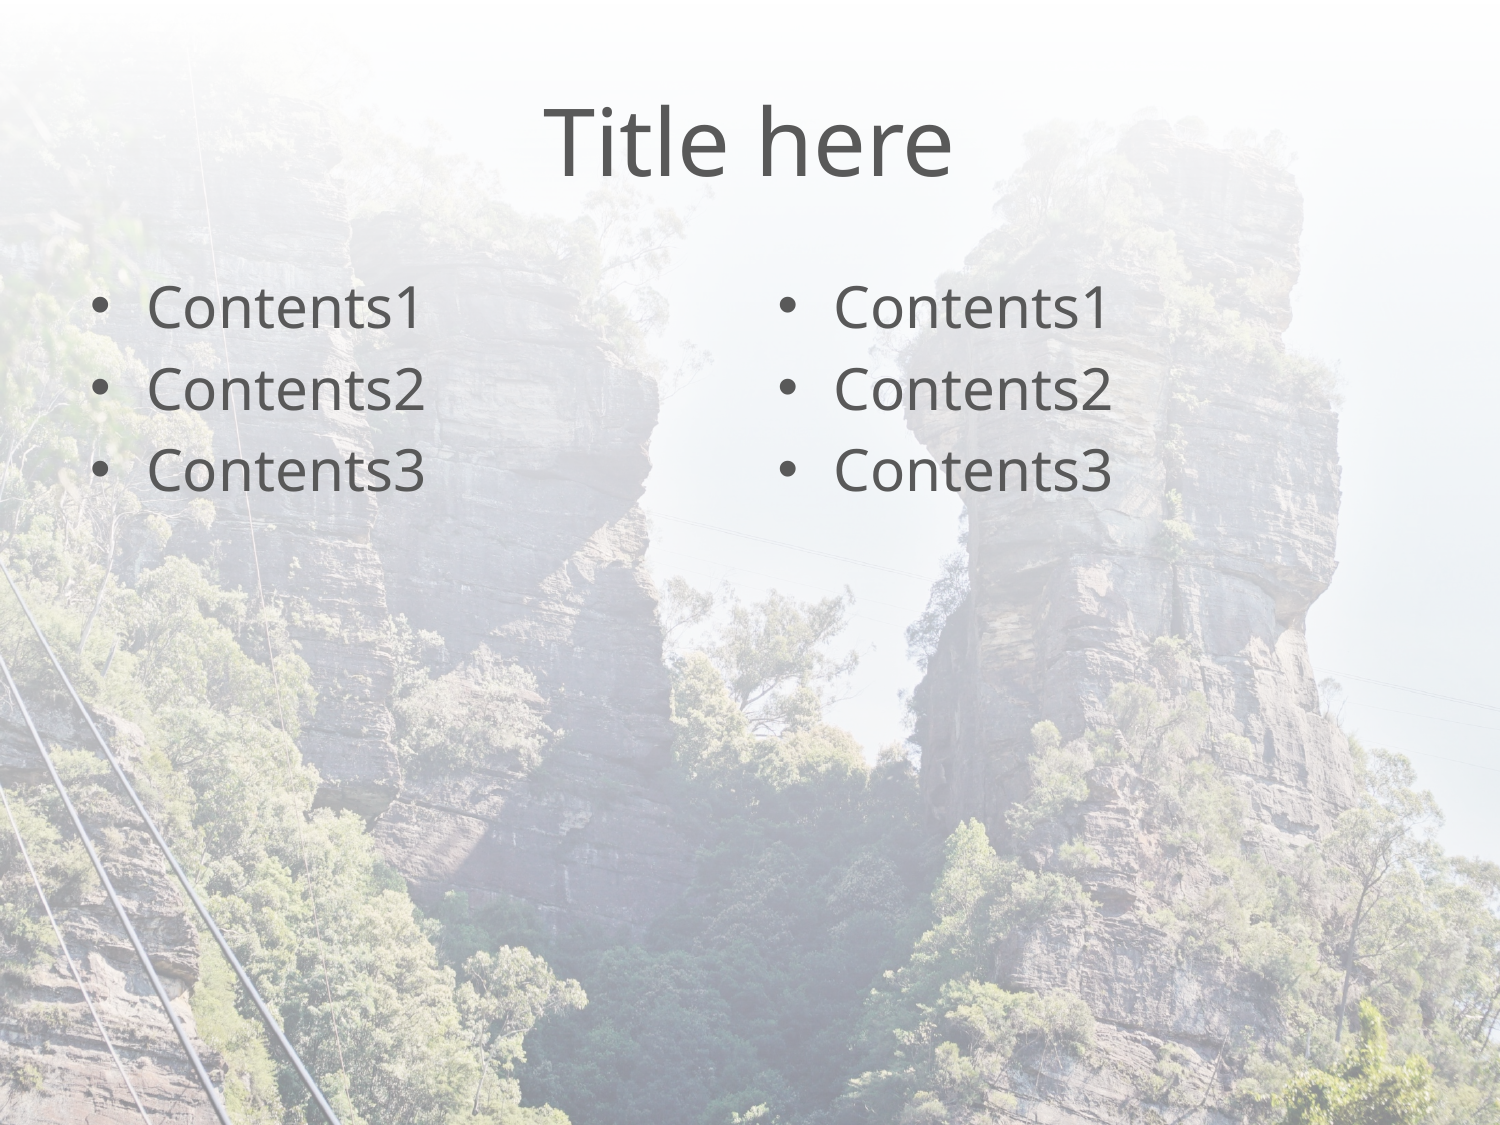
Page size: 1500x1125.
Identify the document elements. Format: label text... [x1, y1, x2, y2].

text_box [0, 0, 1500, 1125]
list Contents1 Contents2 Contents3 [75, 262, 738, 1005]
list Contents1 Contents2 Contents3 [762, 262, 1425, 1005]
title Title here [75, 45, 1425, 233]
